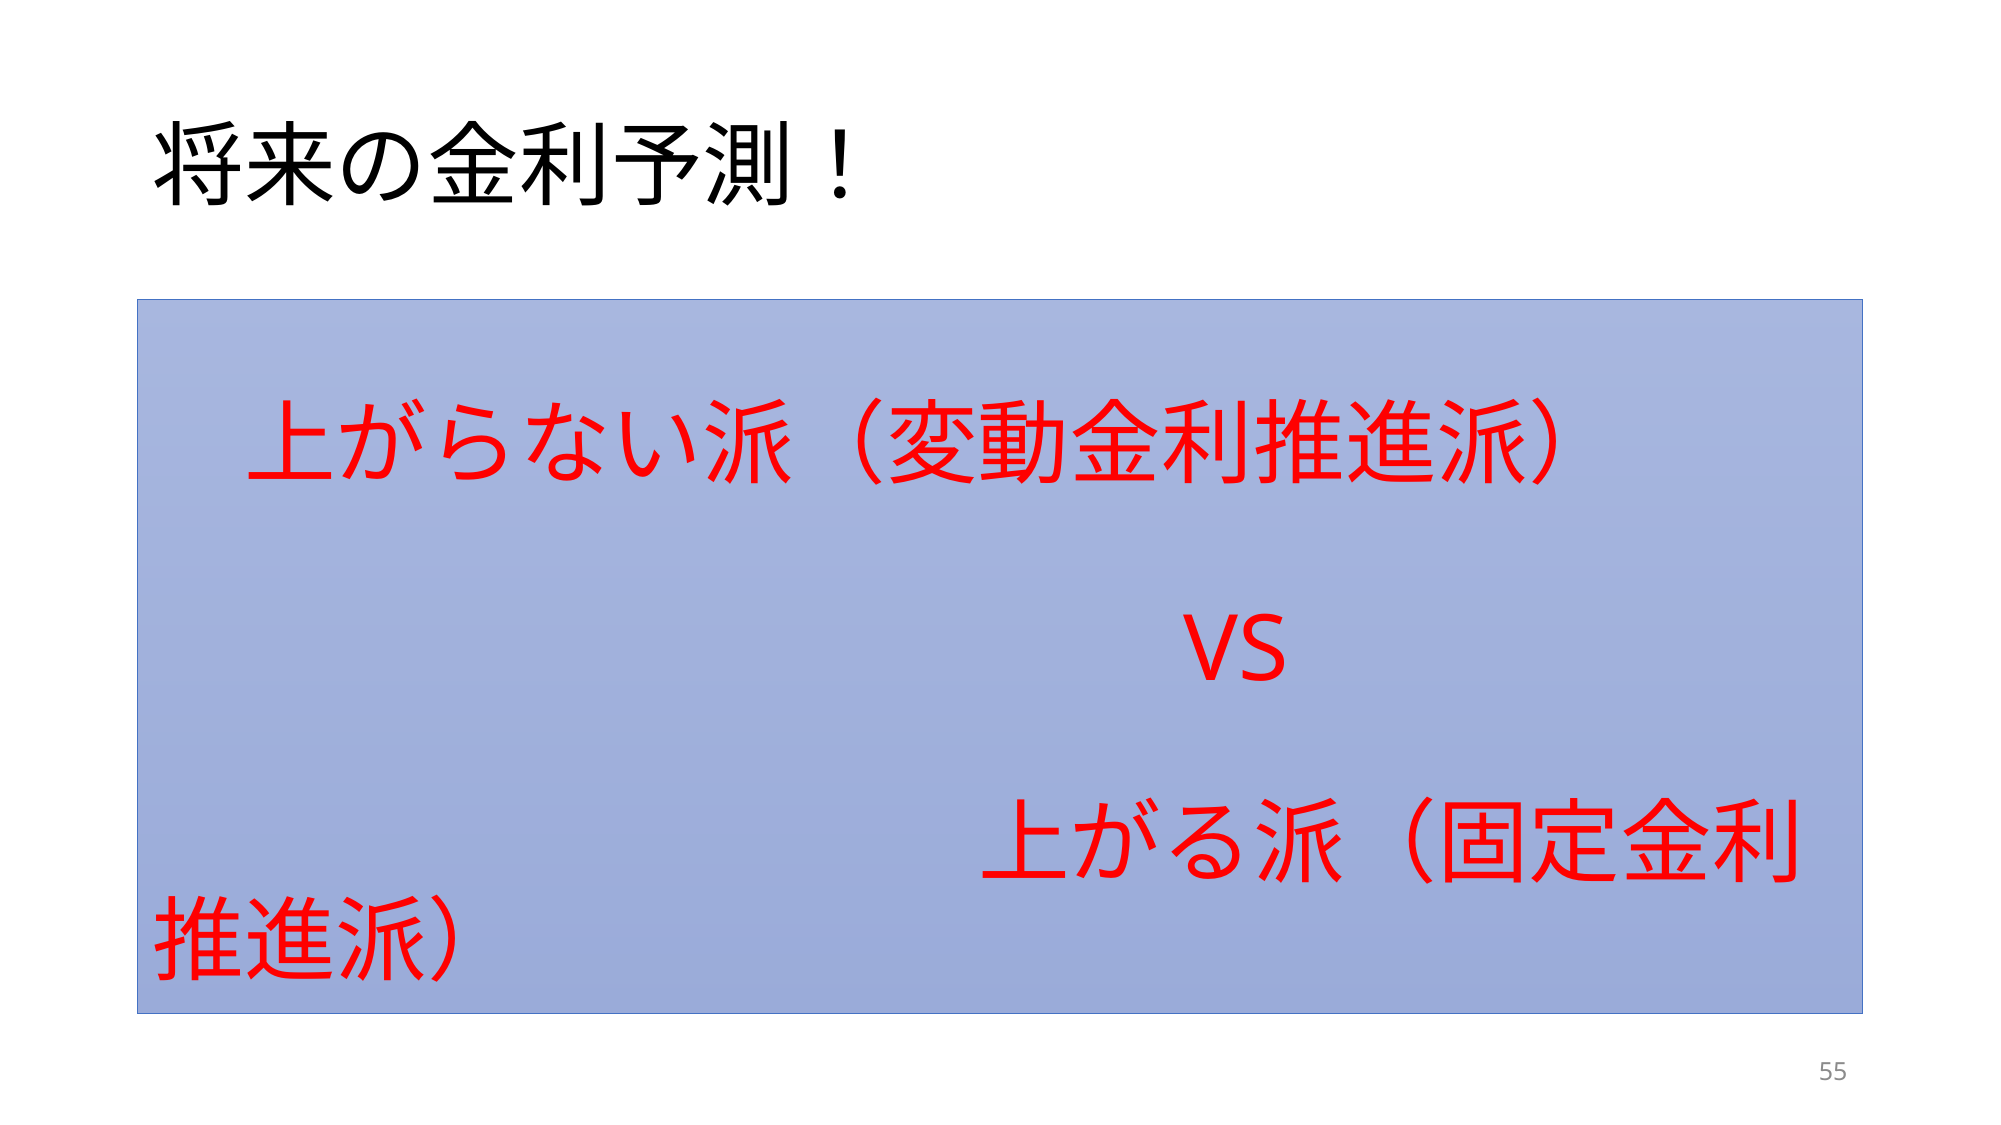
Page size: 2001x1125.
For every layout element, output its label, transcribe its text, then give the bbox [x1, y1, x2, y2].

slide_number 55 [1412, 1042, 1863, 1103]
list 上がらない派（変動金利推進派） VS 上がる派（固定金利推進派） [137, 299, 1863, 1014]
title 将来の金利予測！ [137, 59, 1863, 278]
